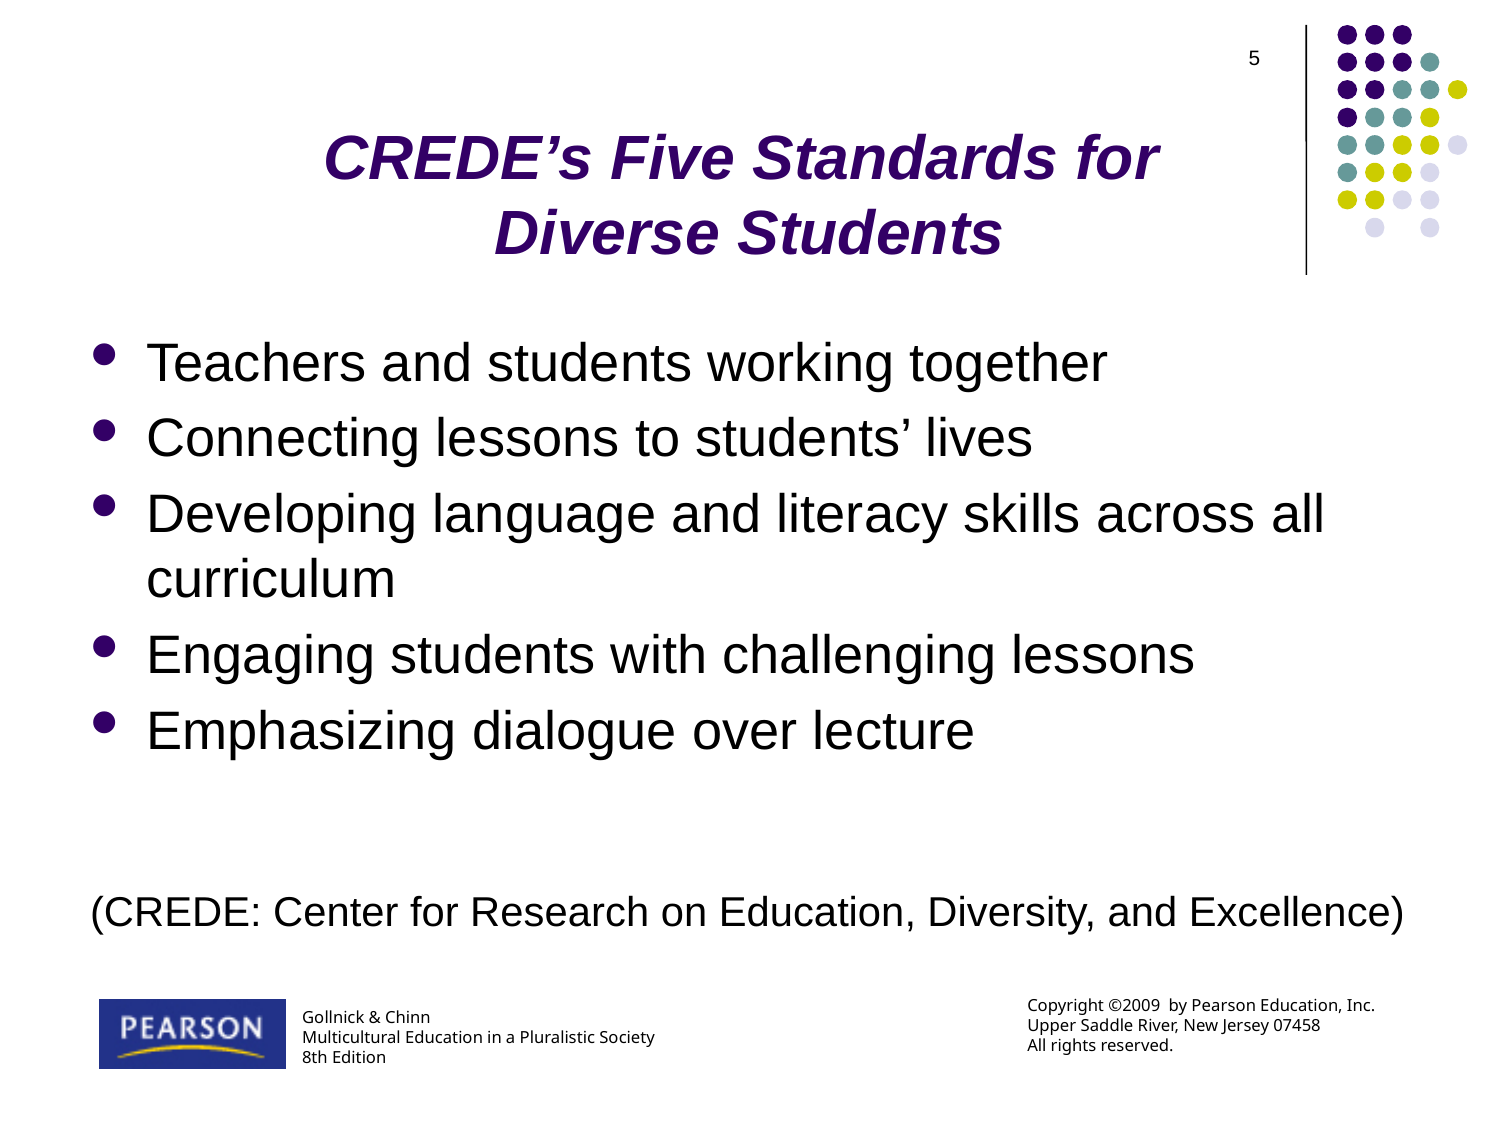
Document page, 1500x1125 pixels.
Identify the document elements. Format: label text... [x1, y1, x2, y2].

text_box Gollnick & Chinn Multicultural Education in a Pluralistic Society 8th Edition [287, 999, 750, 1095]
slide_number 5 [924, 37, 1276, 87]
picture [99, 999, 286, 1069]
list Teachers and students working together Connecting lessons to students’ lives Developing language and literacy skills across all curriculum Engaging students with challenging lessons Emphasizing dialogue over lecture (CREDE: Center for Research on Education, Diversity, and Excellence) [74, 319, 1426, 1044]
title CREDE’s Five Standards for Diverse Students [24, 87, 1476, 276]
text_box Copyright ©2009 by Pearson Education, Inc. Upper Saddle River, New Jersey 07458 All rights reserved. [1012, 987, 1438, 1063]
